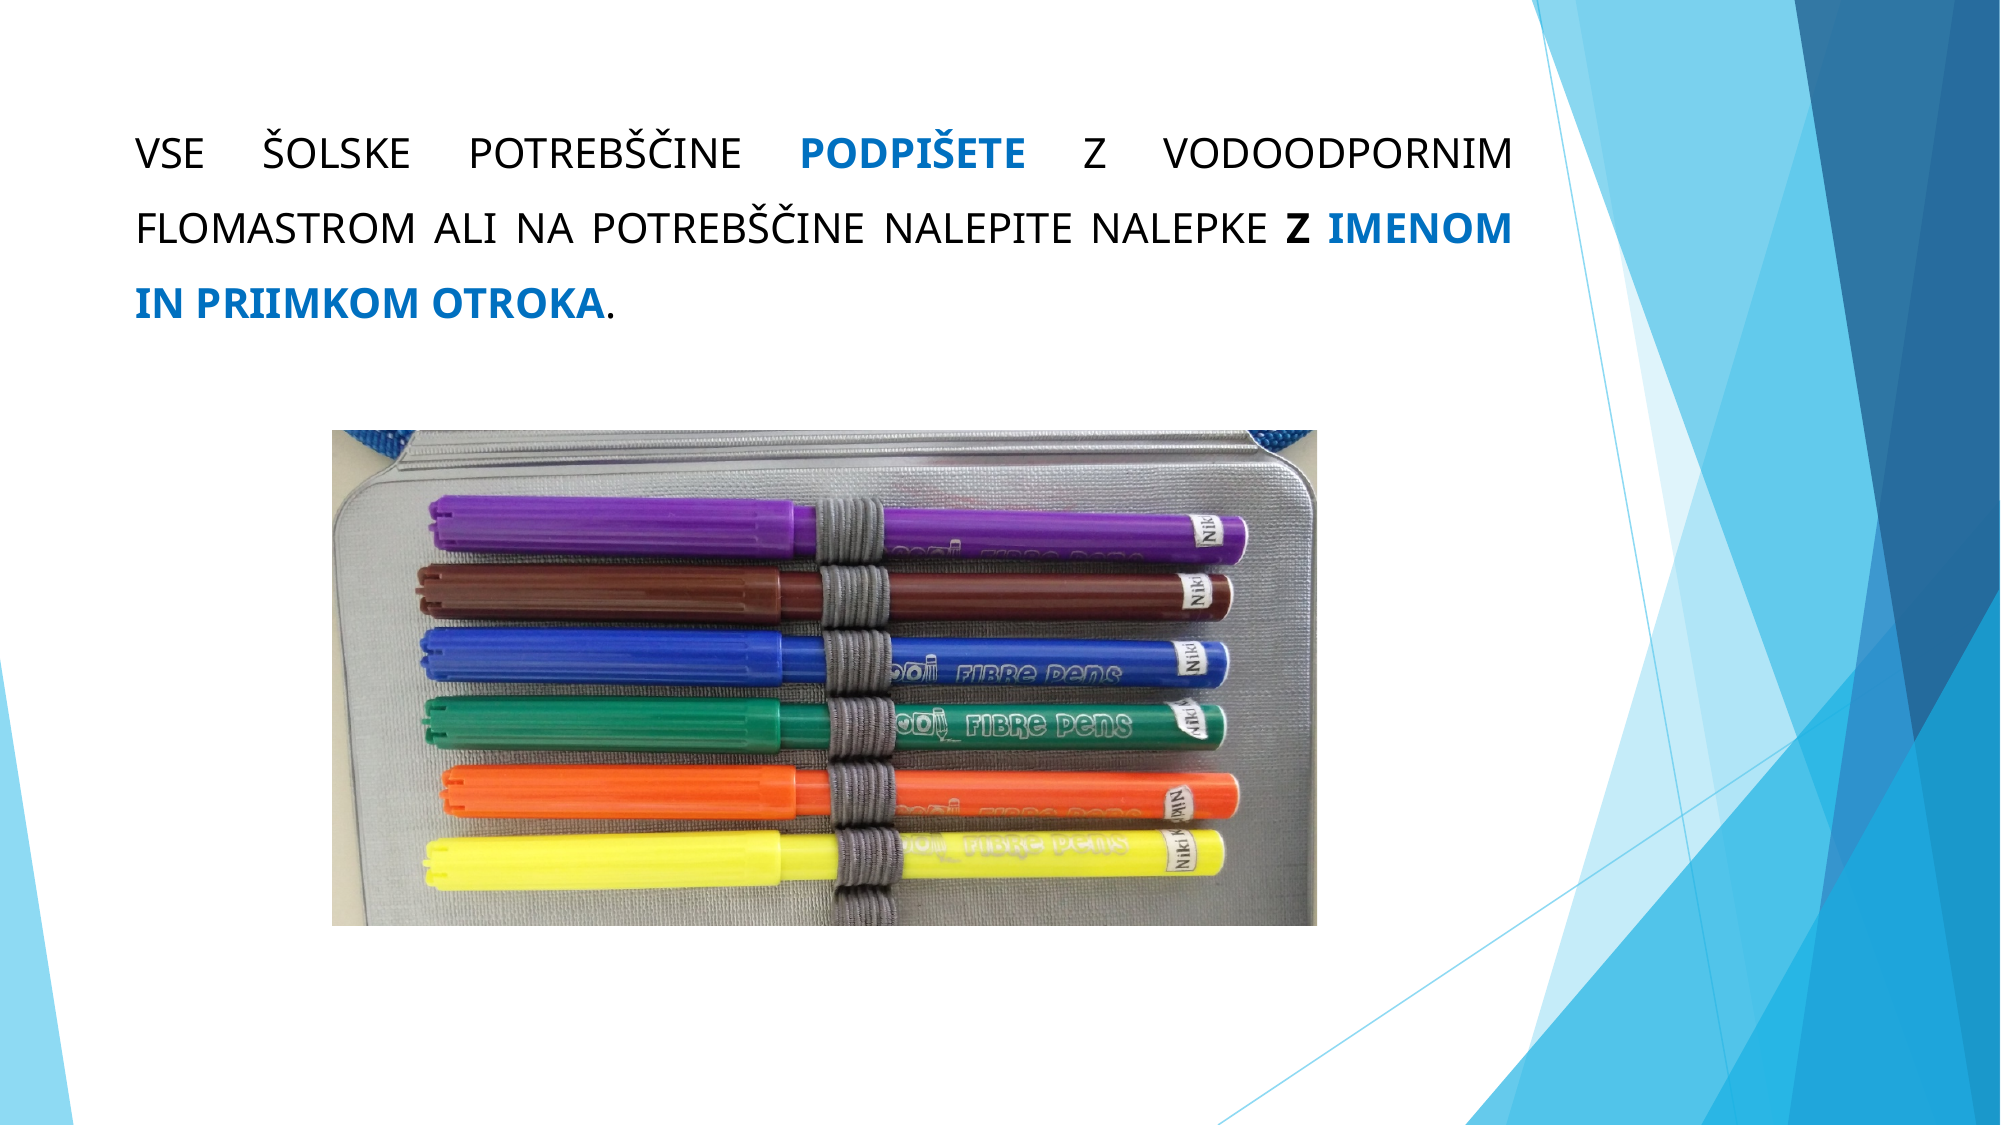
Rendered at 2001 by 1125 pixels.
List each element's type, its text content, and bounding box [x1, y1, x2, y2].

picture [331, 430, 1318, 926]
list VSE ŠOLSKE POTREBŠČINE PODPIŠETE Z VODOODPORNIM FLOMASTROM ALI NA POTREBŠČINE NALEPITE NALEPKE Z IMENOM IN PRIIMKOM OTROKA. [119, 94, 1530, 488]
